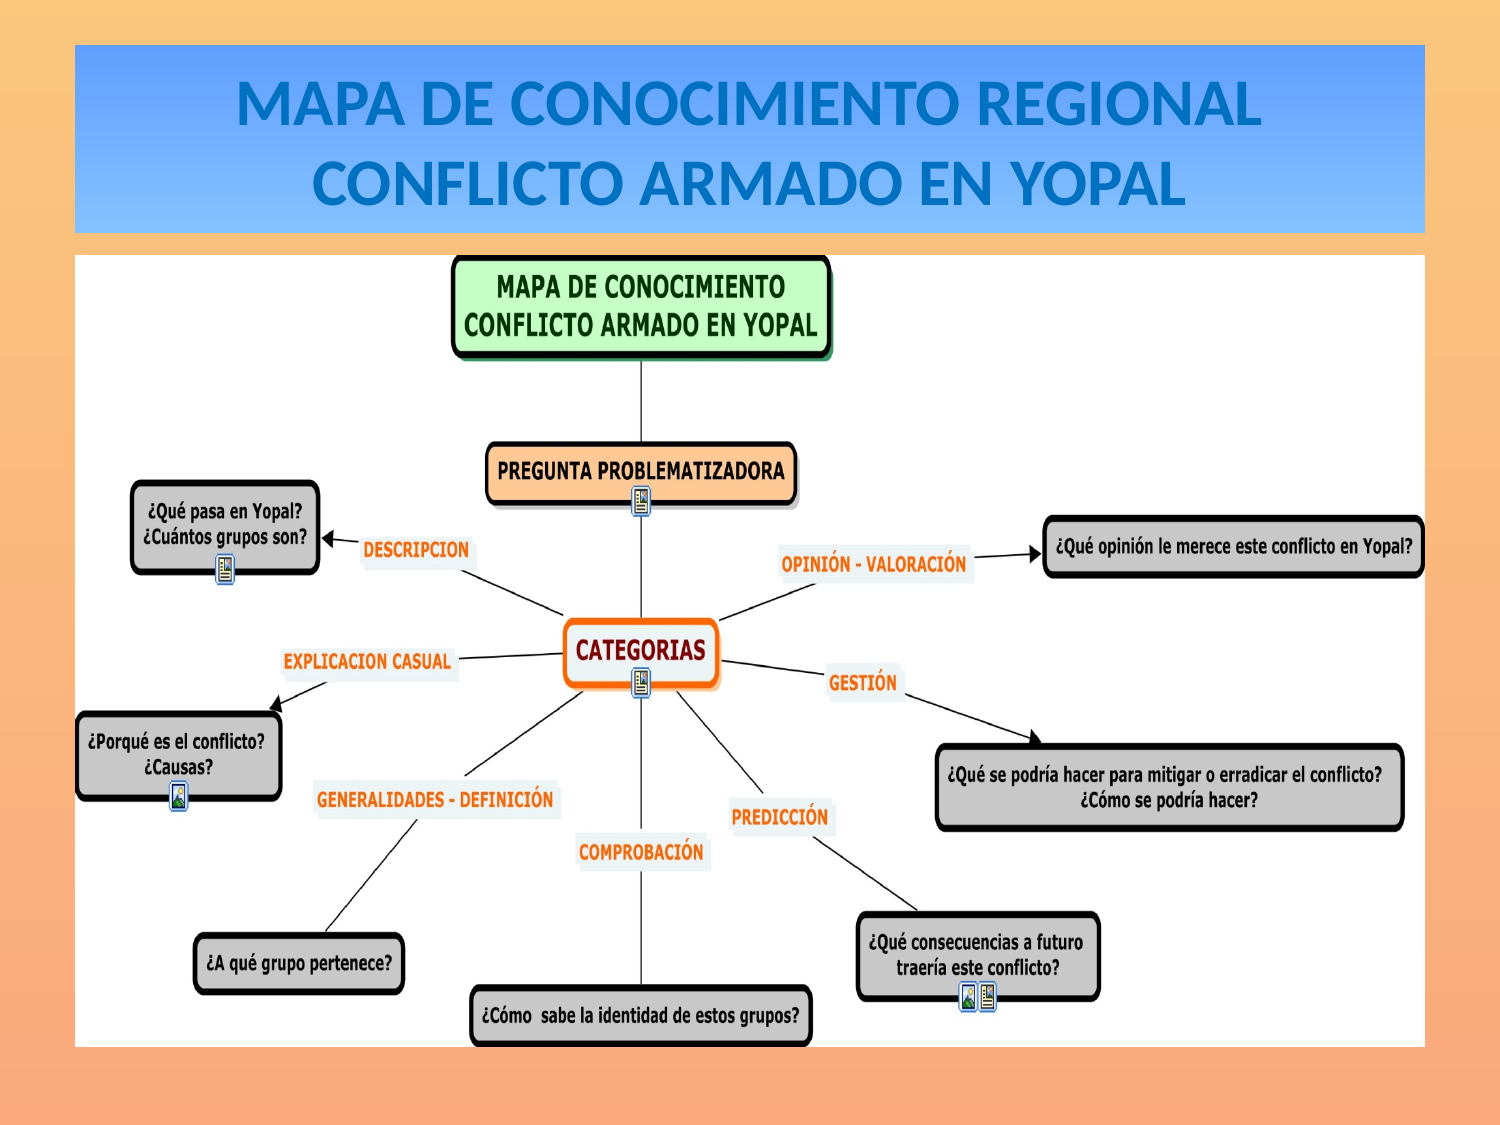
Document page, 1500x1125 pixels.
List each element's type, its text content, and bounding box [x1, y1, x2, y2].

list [74, 255, 1426, 1047]
title MAPA DE CONOCIMIENTO REGIONAL CONFLICTO ARMADO EN YOPAL [75, 45, 1425, 233]
